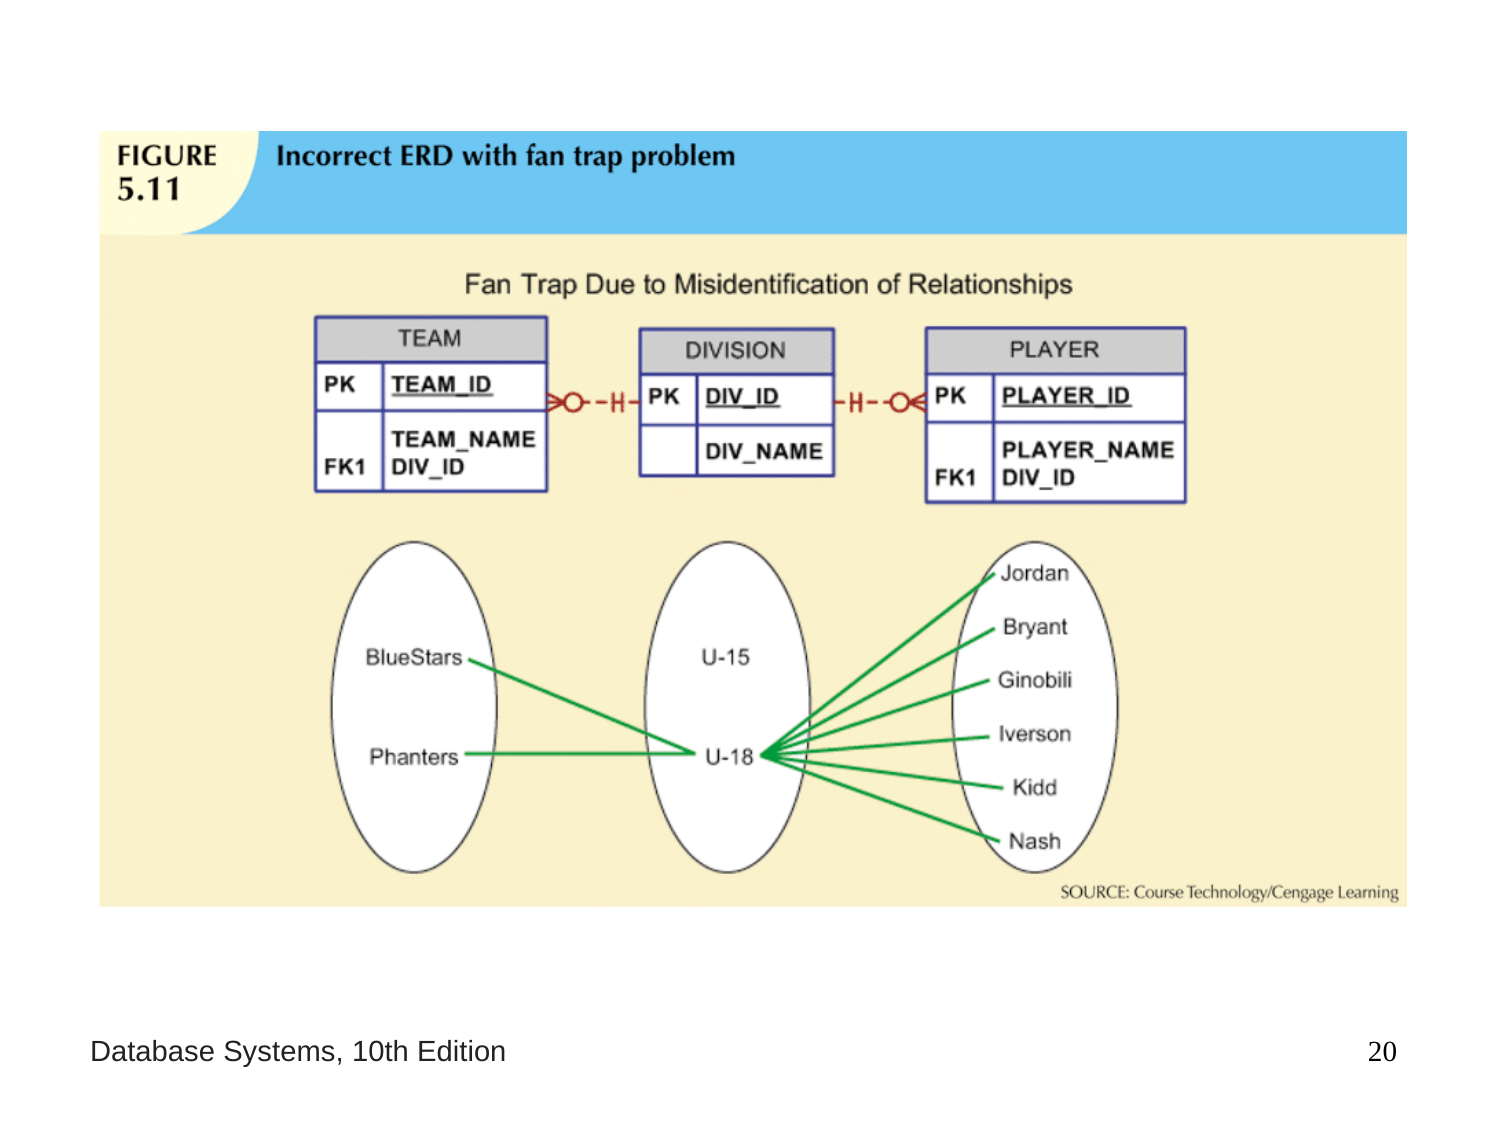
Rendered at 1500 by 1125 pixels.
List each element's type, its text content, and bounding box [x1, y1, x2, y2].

picture [99, 131, 1407, 907]
footer Database Systems, 10th Edition [75, 1025, 713, 1125]
slide_number 20 [1074, 1024, 1413, 1103]
